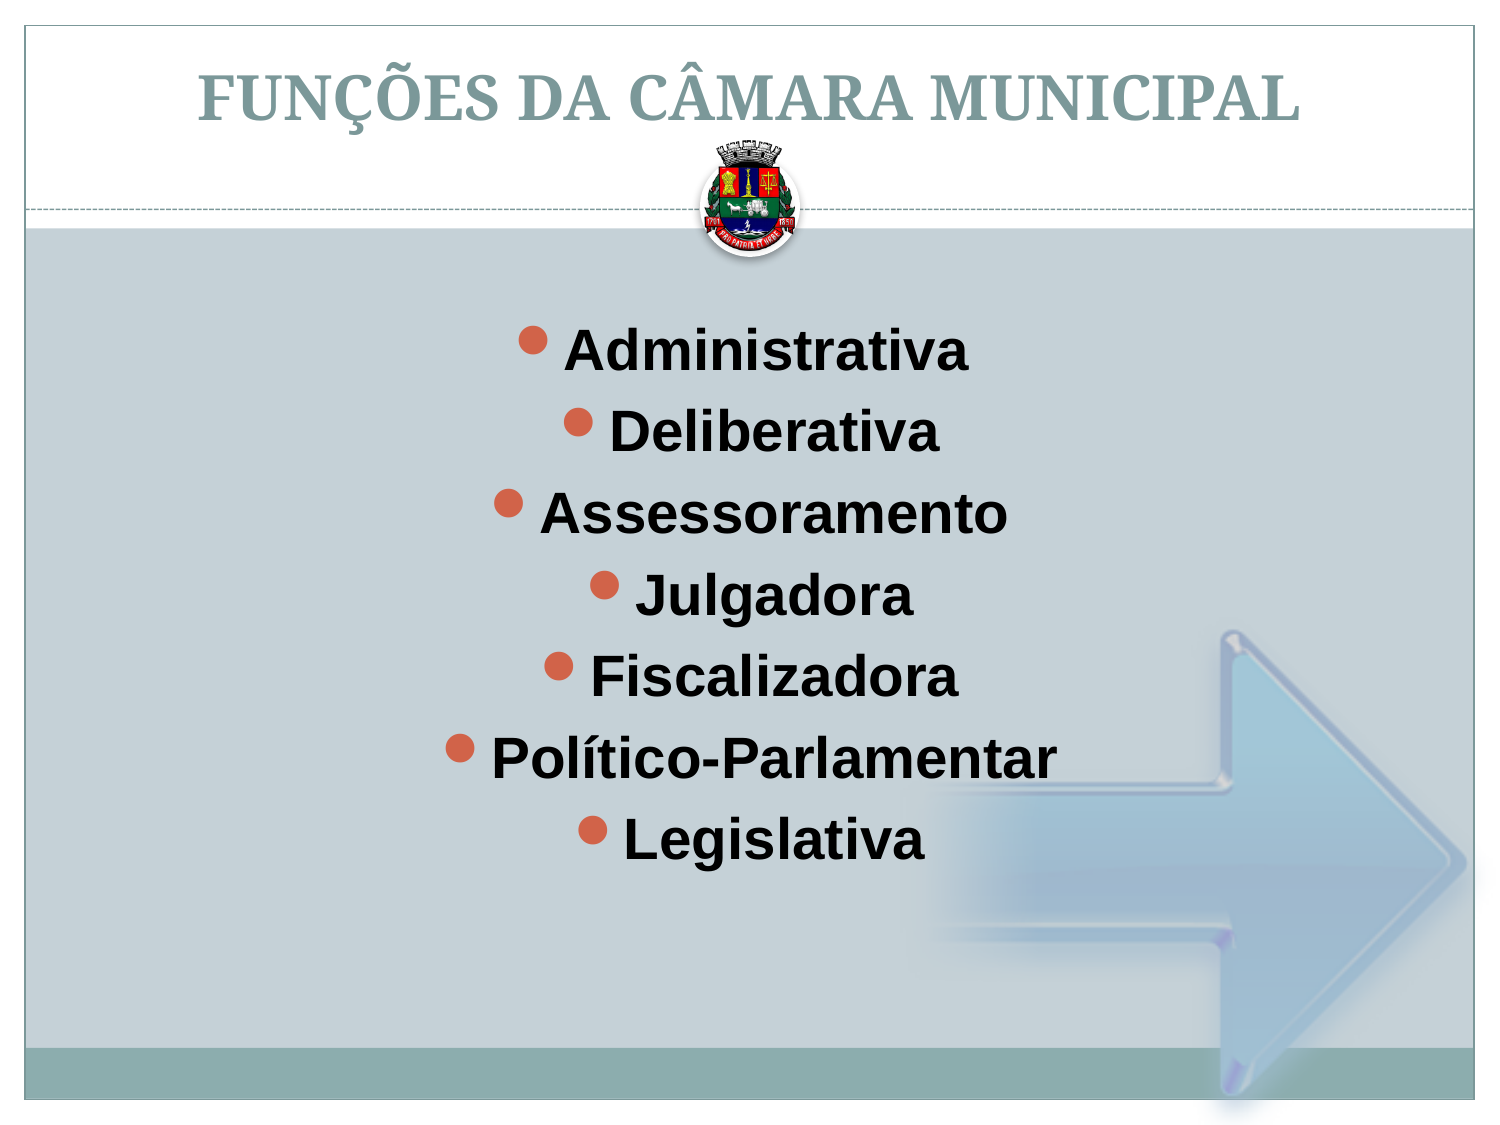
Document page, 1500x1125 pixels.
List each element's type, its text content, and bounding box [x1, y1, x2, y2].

picture [900, 573, 1500, 1125]
title FUNÇÕES DA CÂMARA MUNICIPAL [23, 0, 1477, 141]
picture [703, 140, 795, 252]
text_box Administrativa Deliberativa Assessoramento Julgadora Fiscalizadora Político-Parlamentar Legislativa [152, 304, 1348, 926]
